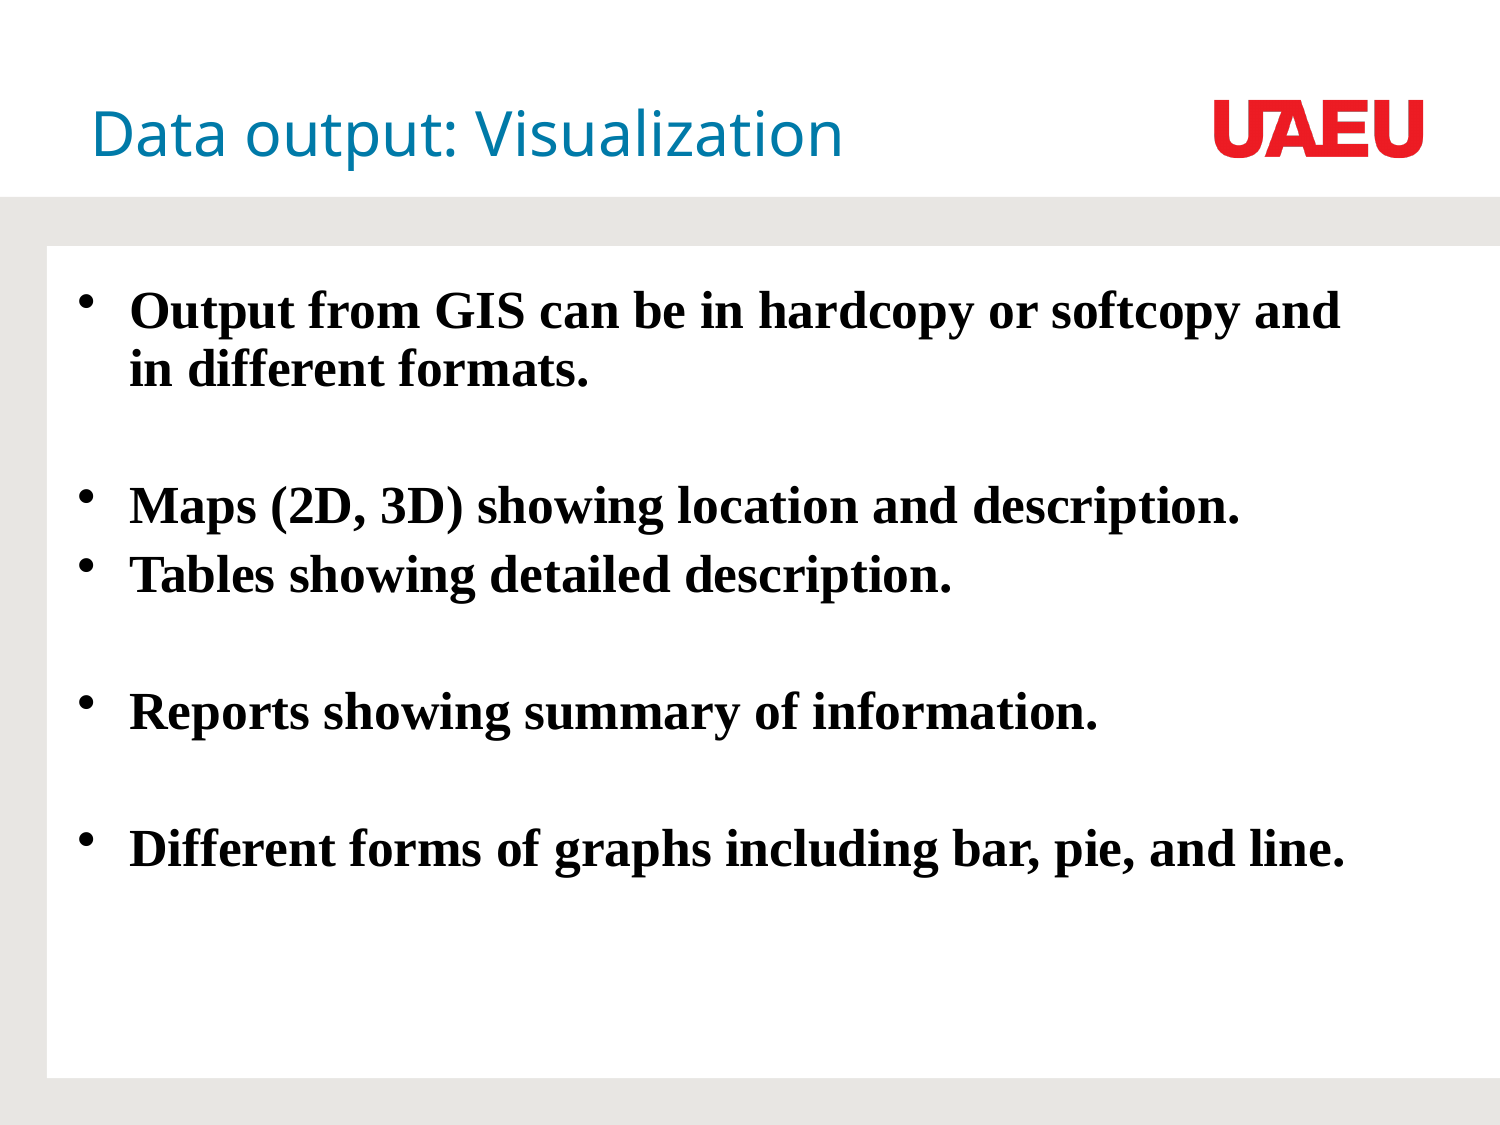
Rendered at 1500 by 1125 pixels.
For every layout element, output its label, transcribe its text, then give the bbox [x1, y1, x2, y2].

list Output from GIS can be in hardcopy or softcopy and in different formats. Maps (2D, 3D) showing location and description. Tables showing detailed description. Reports showing summary of information. Different forms of graphs including bar, pie, and line. [62, 275, 1363, 950]
picture [1350, 96, 1425, 159]
title Data output: Visualization [75, 75, 1350, 188]
